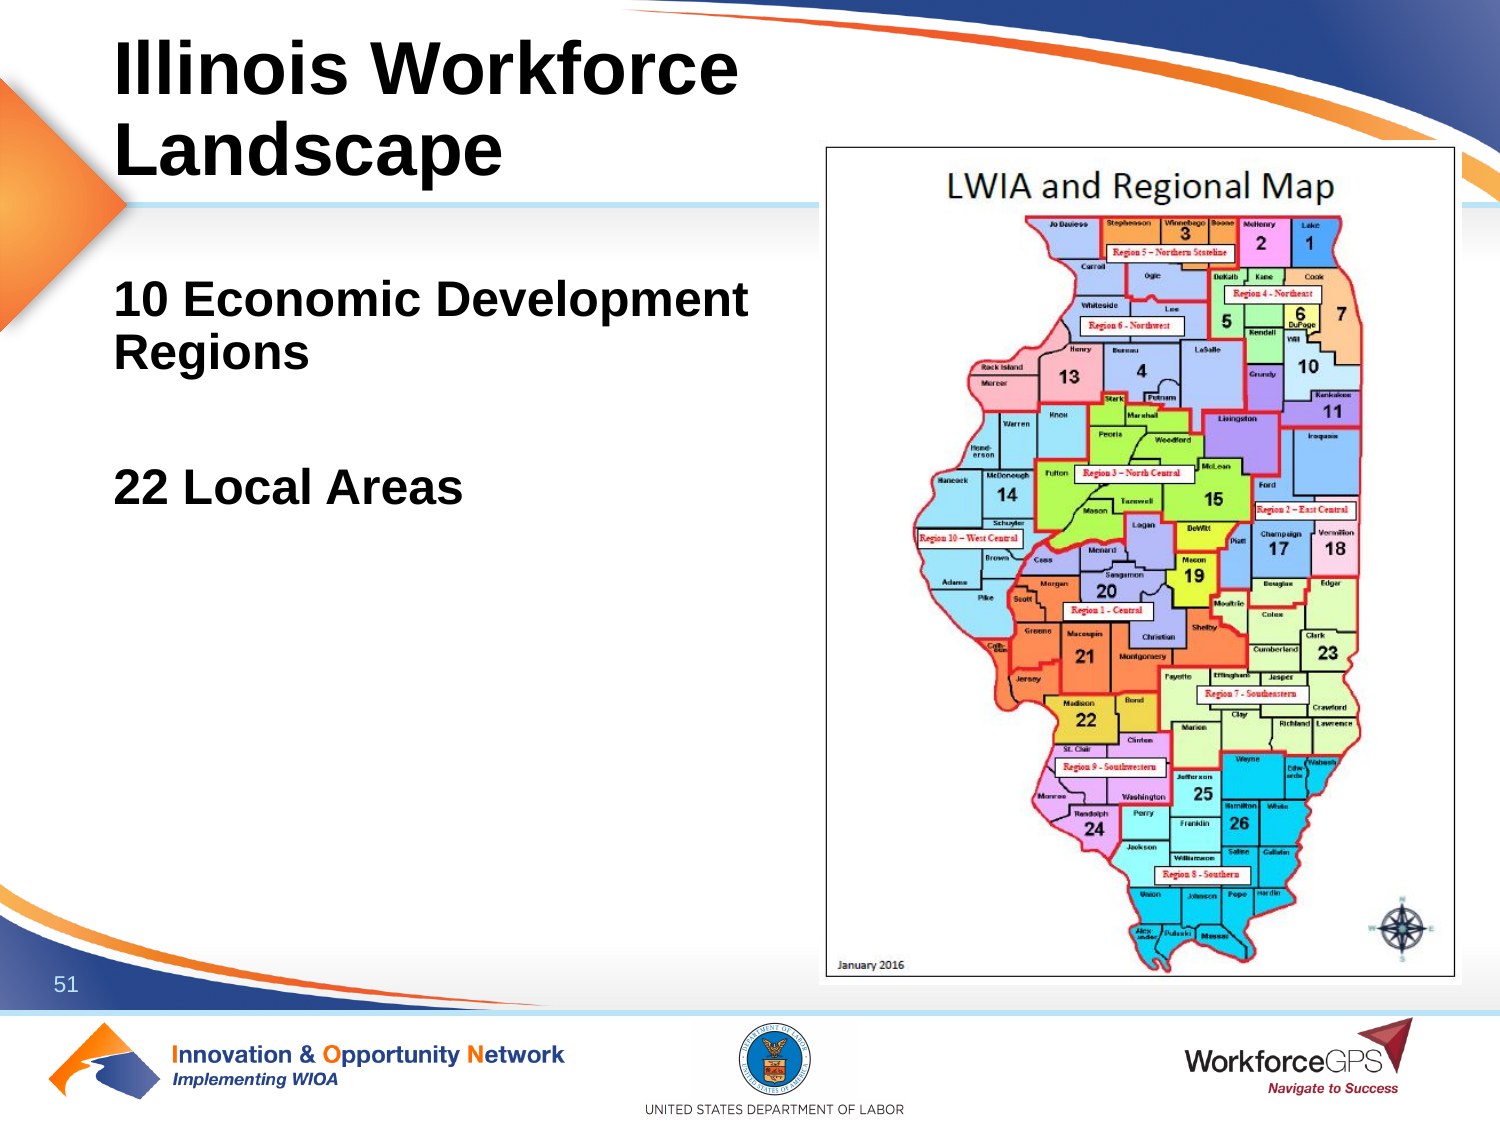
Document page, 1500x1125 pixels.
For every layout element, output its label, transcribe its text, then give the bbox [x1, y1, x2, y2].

picture [643, 1019, 906, 1117]
picture [0, 882, 573, 1010]
title Illinois Workforce Landscape 10 Economic Development Regions 22 Local Areas [98, 22, 809, 671]
picture [1182, 1016, 1415, 1096]
picture [589, 0, 1500, 985]
picture [39, 1016, 576, 1107]
